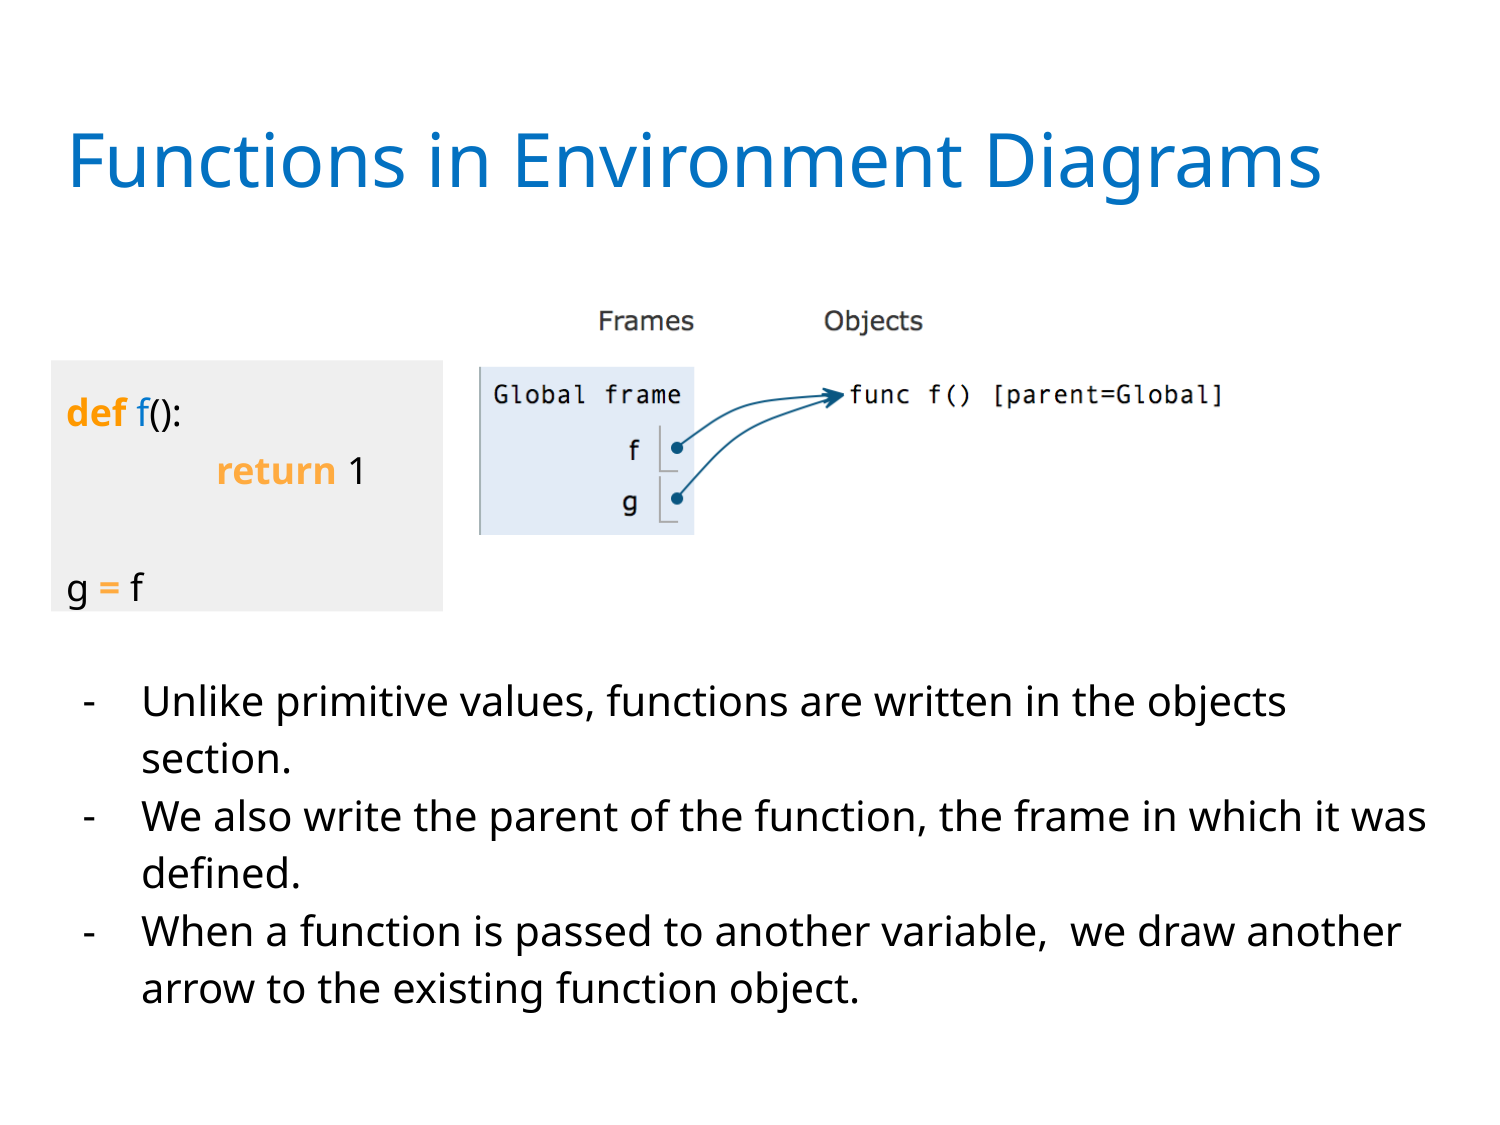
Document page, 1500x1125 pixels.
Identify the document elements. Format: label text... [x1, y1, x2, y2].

text_box def f(): return 1 g = f [51, 360, 443, 612]
list Unlike primitive values, functions are written in the objects section. We also write the parent of the function, the frame in which it was defined. When a function is passed to another variable, we draw another arrow to the existing function object. [51, 652, 1449, 1079]
title Functions in Environment Diagrams [51, 97, 1449, 223]
picture [477, 304, 1245, 535]
